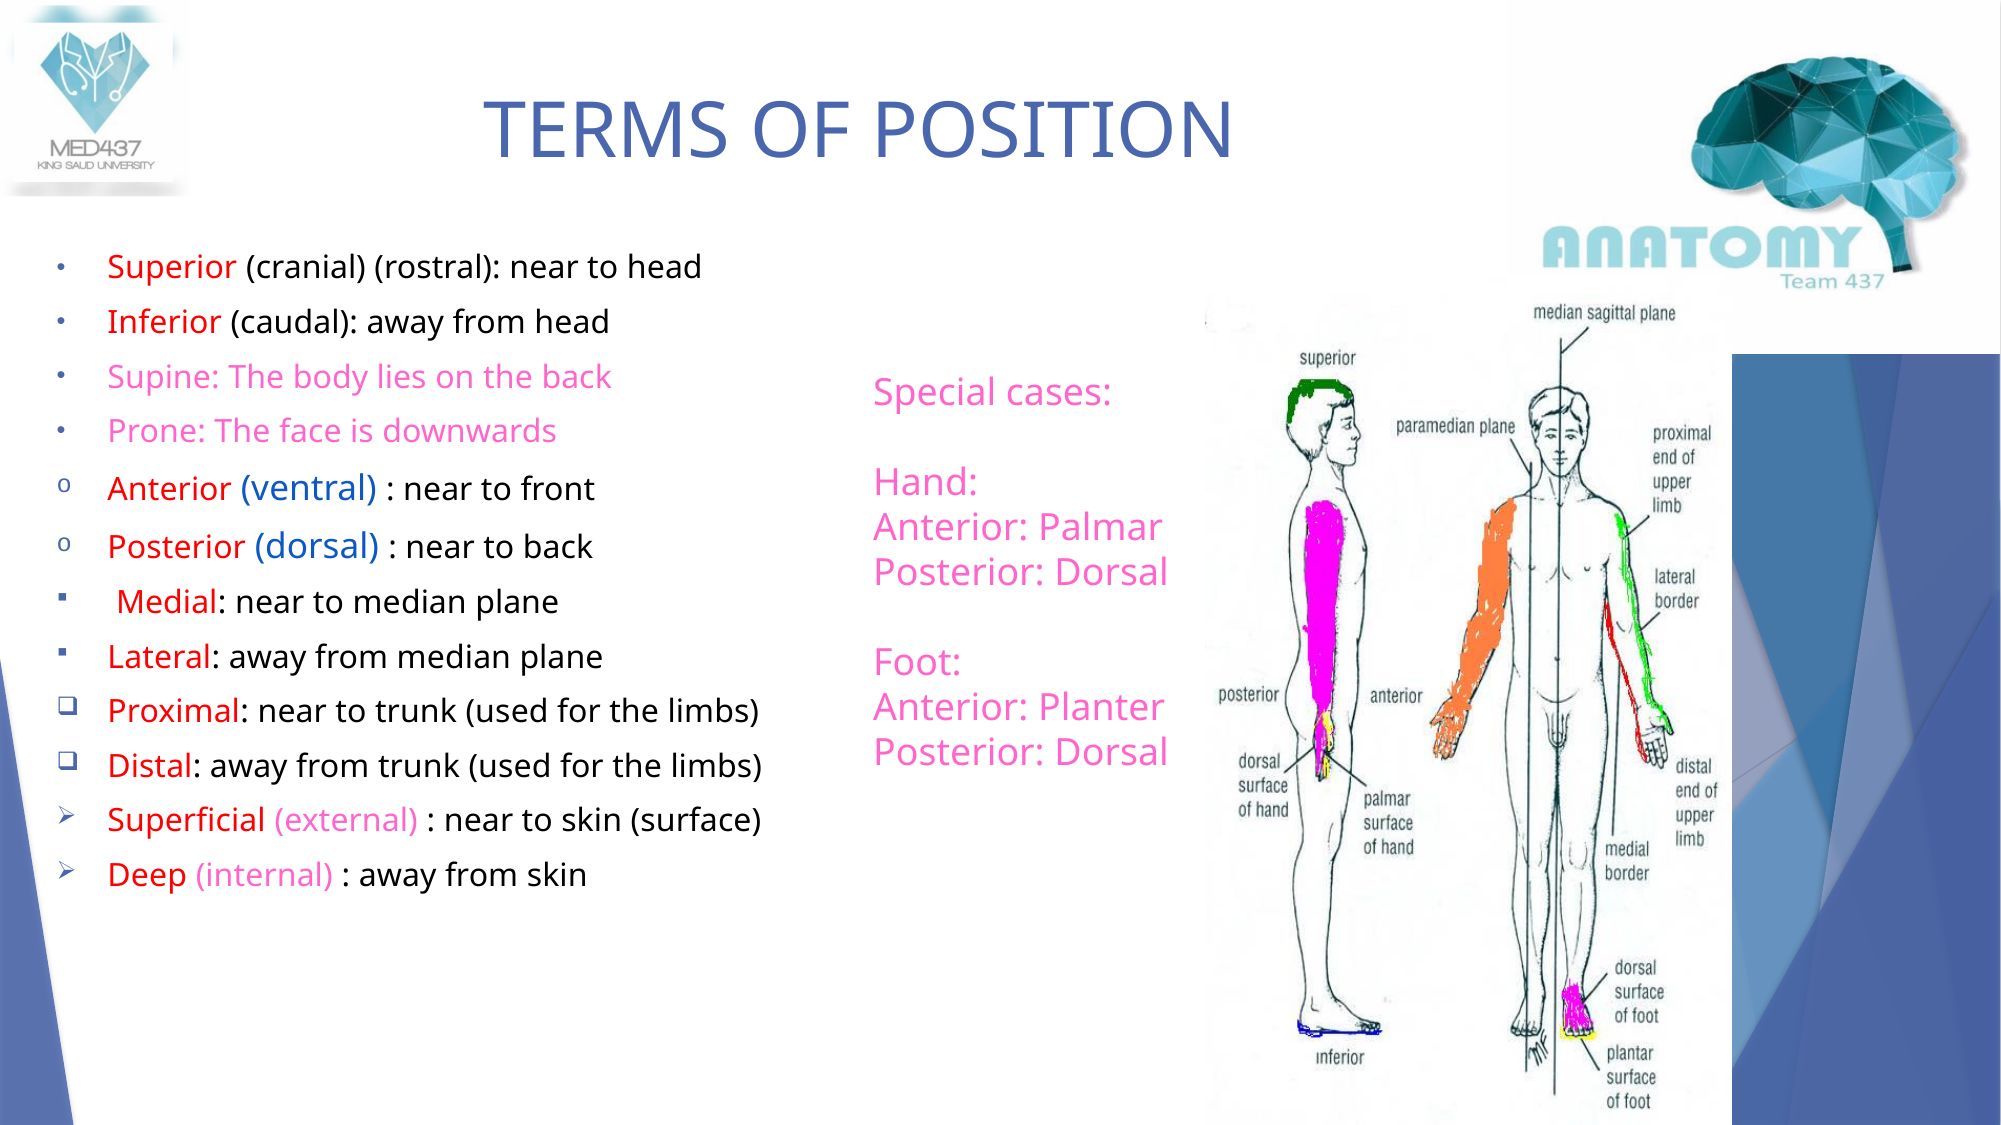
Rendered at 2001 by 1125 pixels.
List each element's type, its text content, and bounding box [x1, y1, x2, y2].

text_box Special cases: Hand: Anterior: Palmar Posterior: Dorsal Foot: Anterior: Planter Posterior: Dorsal [858, 360, 1199, 781]
list Superior (cranial) (rostral): near to head Inferior (caudal): away from head Supine: The body lies on the back Prone: The face is downwards Anterior (ventral) : near to front Posterior (dorsal) : near to back Medial: near to median plane Lateral: away from median plane Proximal: near to trunk (used for the limbs) Distal: away from trunk (used for the limbs) Superficial (external) : near to skin (surface) Deep (internal) : away from skin [41, 239, 1452, 906]
title TERMS OF POSITION [155, 71, 1566, 181]
picture [1204, 0, 2001, 1125]
picture [0, 0, 190, 197]
